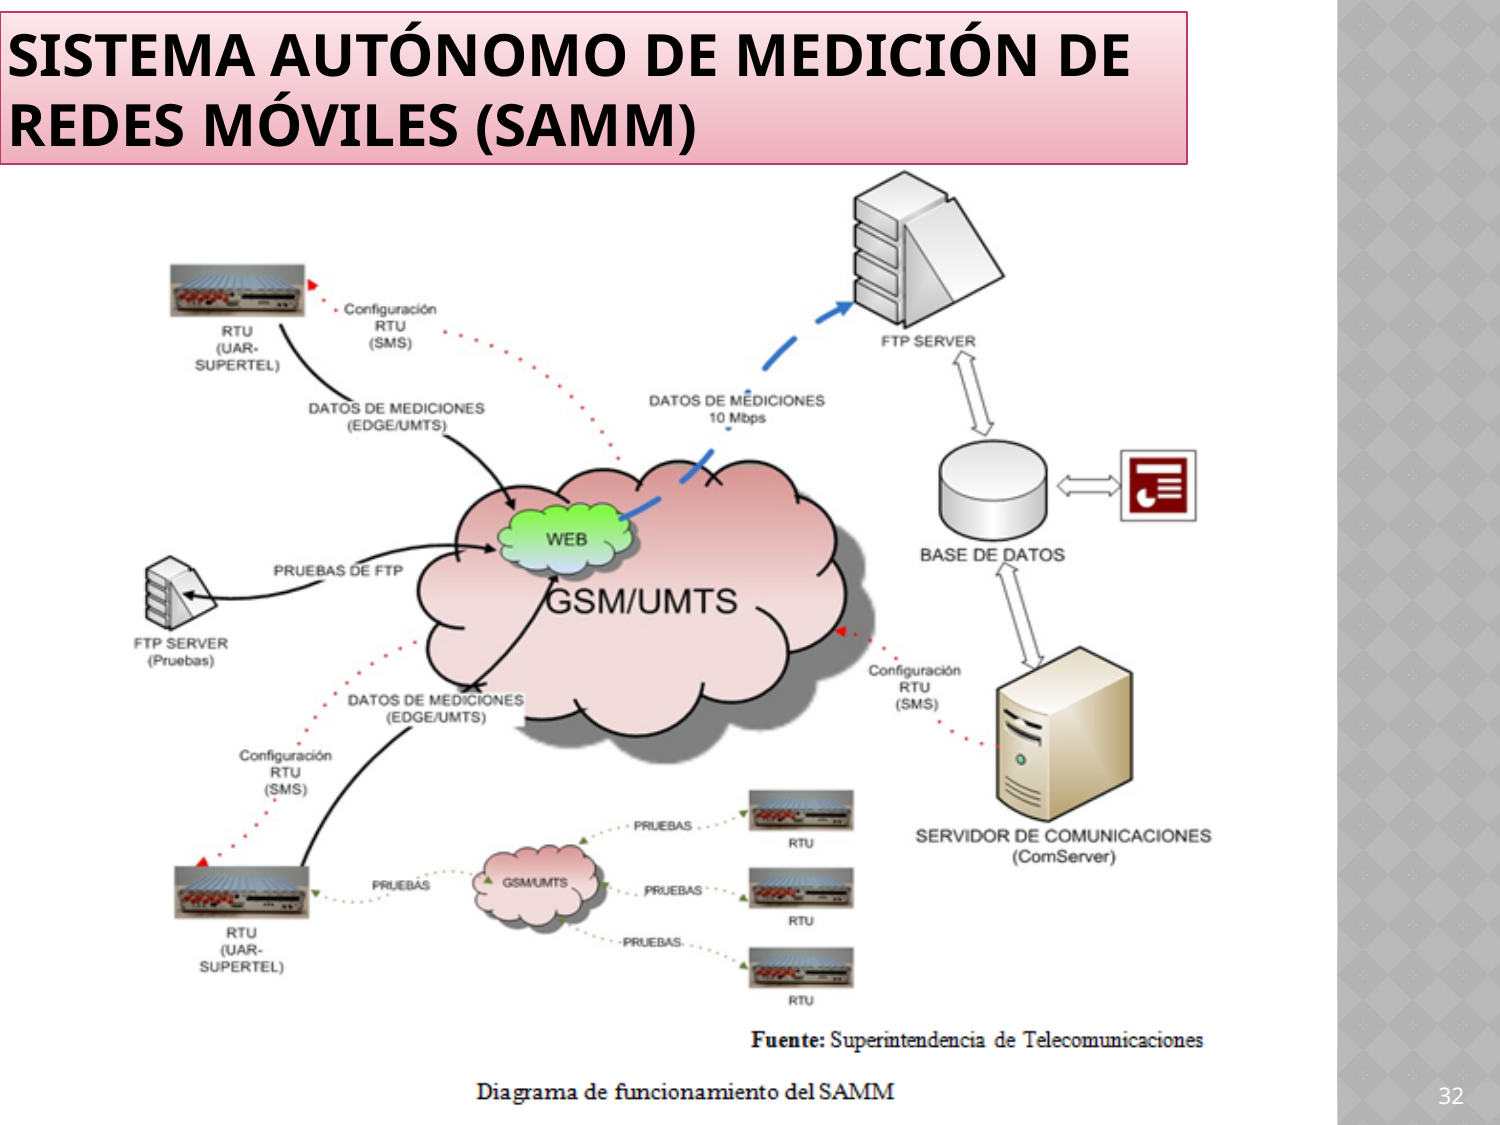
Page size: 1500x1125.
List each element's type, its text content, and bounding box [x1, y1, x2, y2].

picture [99, 164, 1243, 1114]
title Sistema autónomo de medición de redes móviles (SAMM) [0, 11, 1188, 165]
slide_number 32 [1368, 1075, 1465, 1113]
